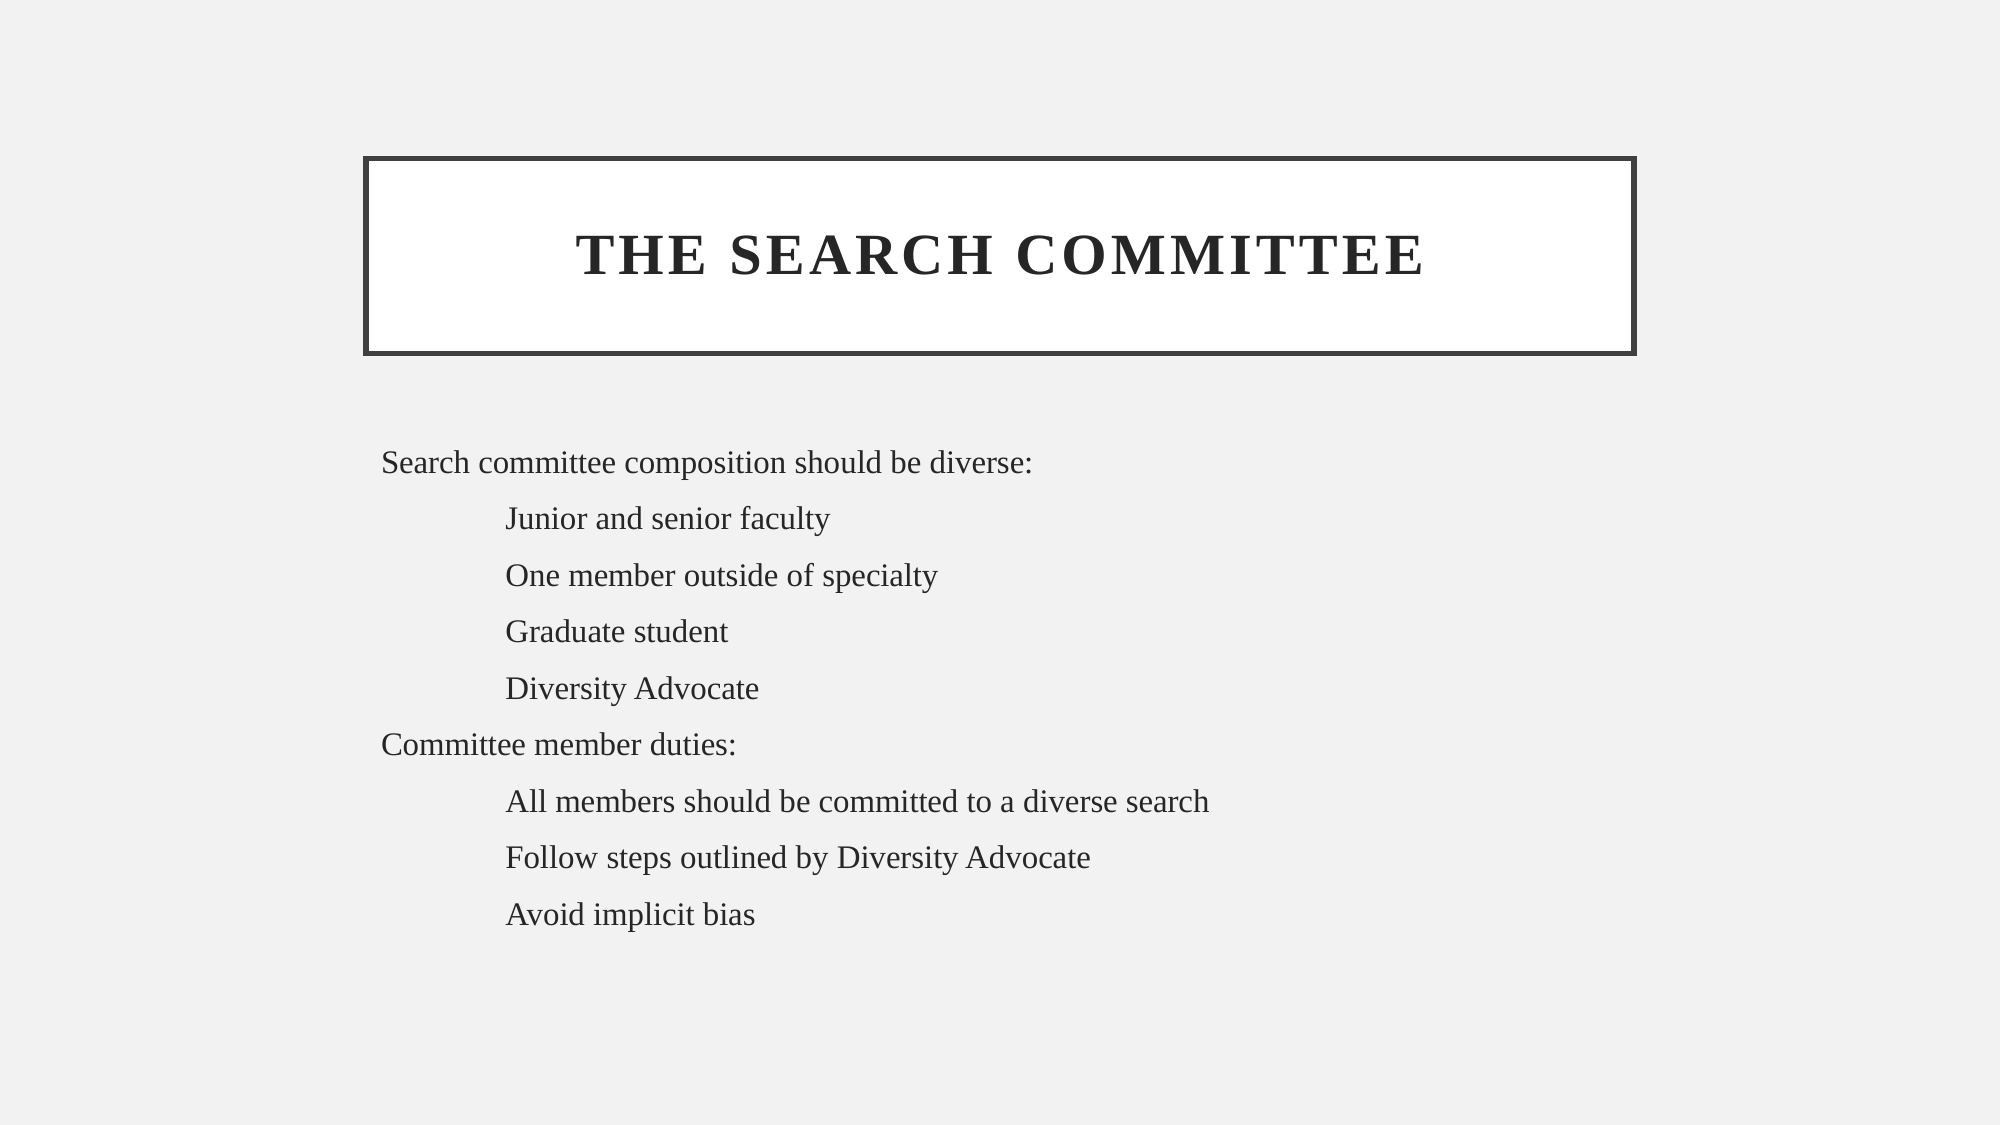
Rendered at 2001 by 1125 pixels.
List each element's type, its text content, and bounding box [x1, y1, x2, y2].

title The Search Committee [363, 156, 1637, 356]
list Search committee composition should be diverse: Junior and senior faculty One member outside of specialty Graduate student Diversity Advocate Committee member duties: All members should be committed to a diverse search Follow steps outlined by Diversity Advocate Avoid implicit bias [366, 432, 1634, 942]
